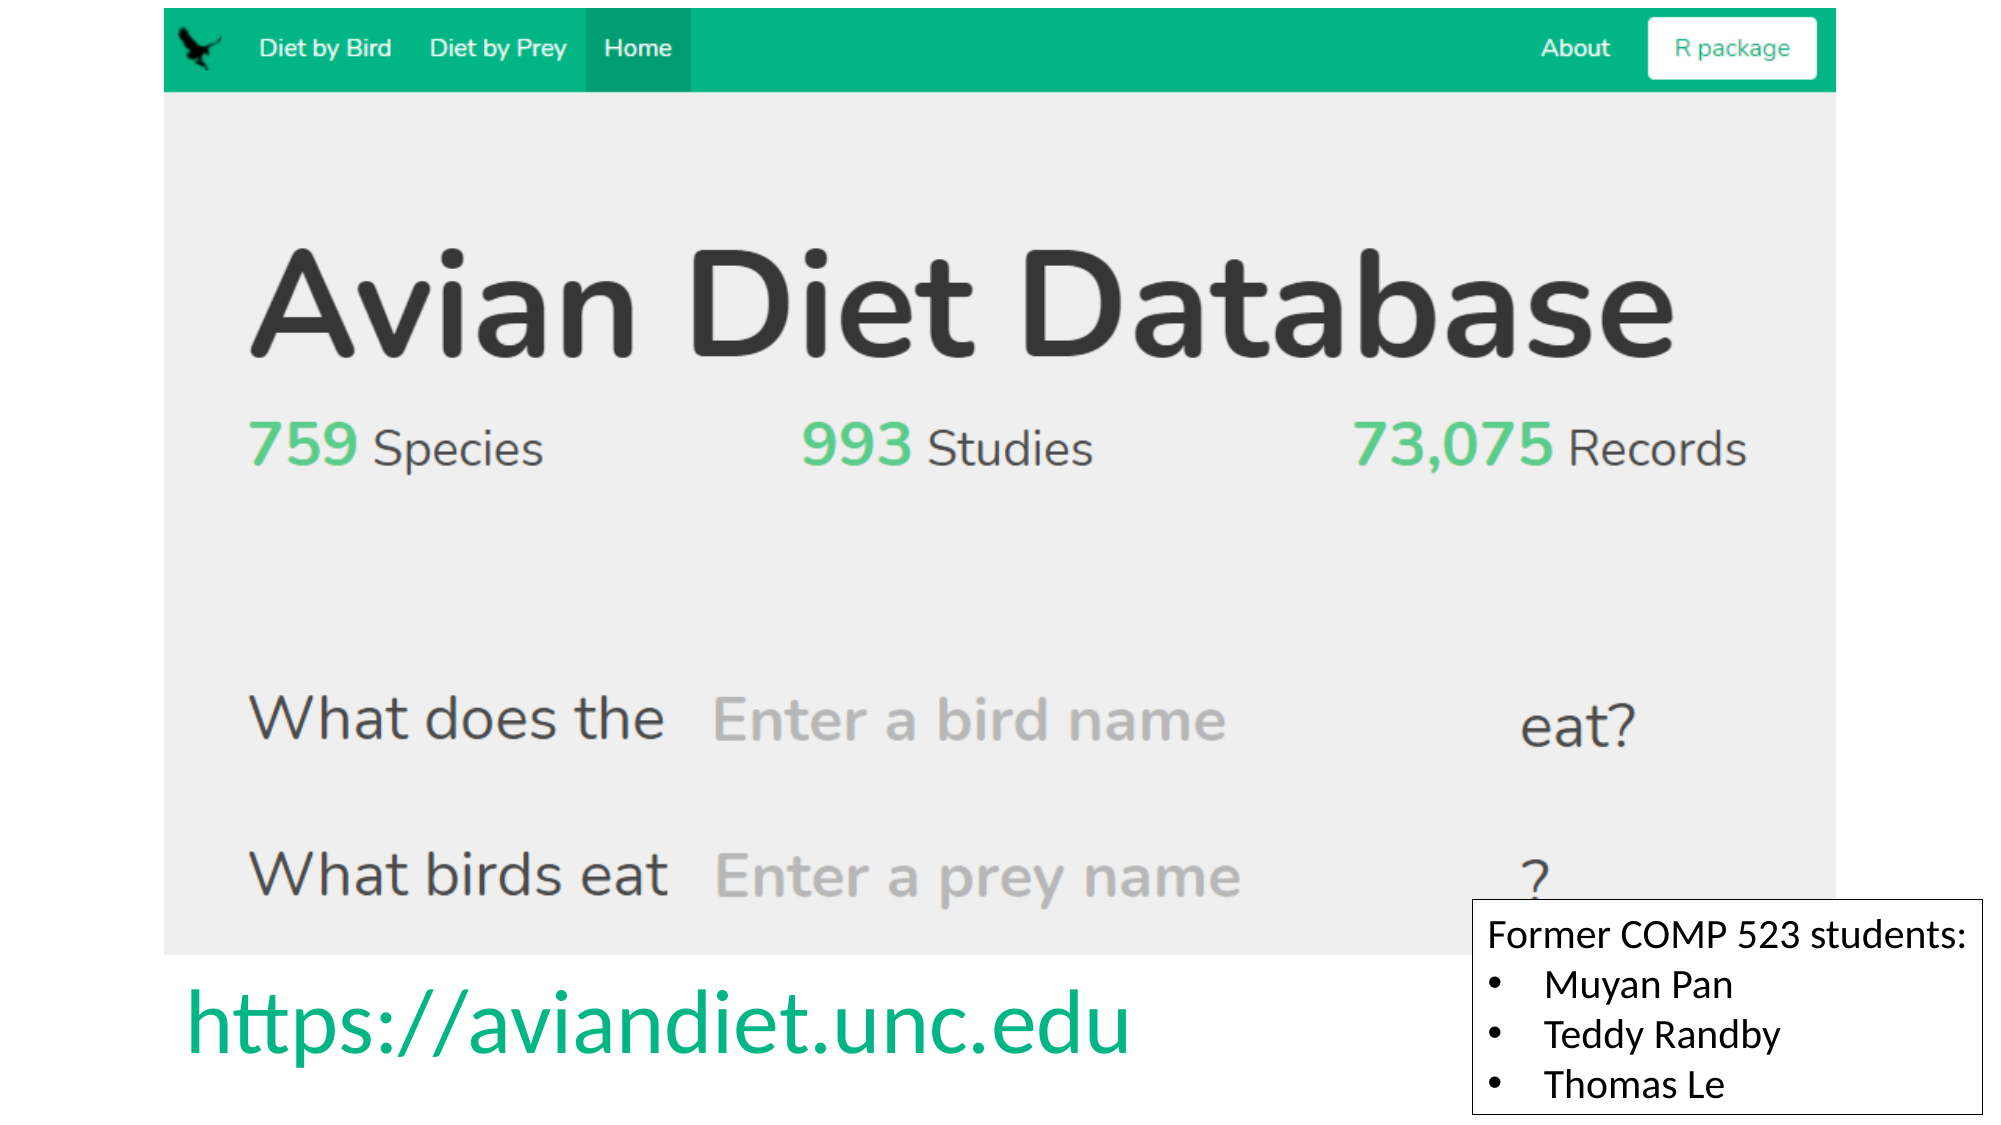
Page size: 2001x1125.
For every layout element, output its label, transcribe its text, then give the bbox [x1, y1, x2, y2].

text_box Former COMP 523 students: Muyan Pan Teddy Randby Thomas Le [1472, 899, 1983, 1115]
text_box https://aviandiet.unc.edu [170, 955, 1150, 1080]
picture [164, 7, 1836, 955]
